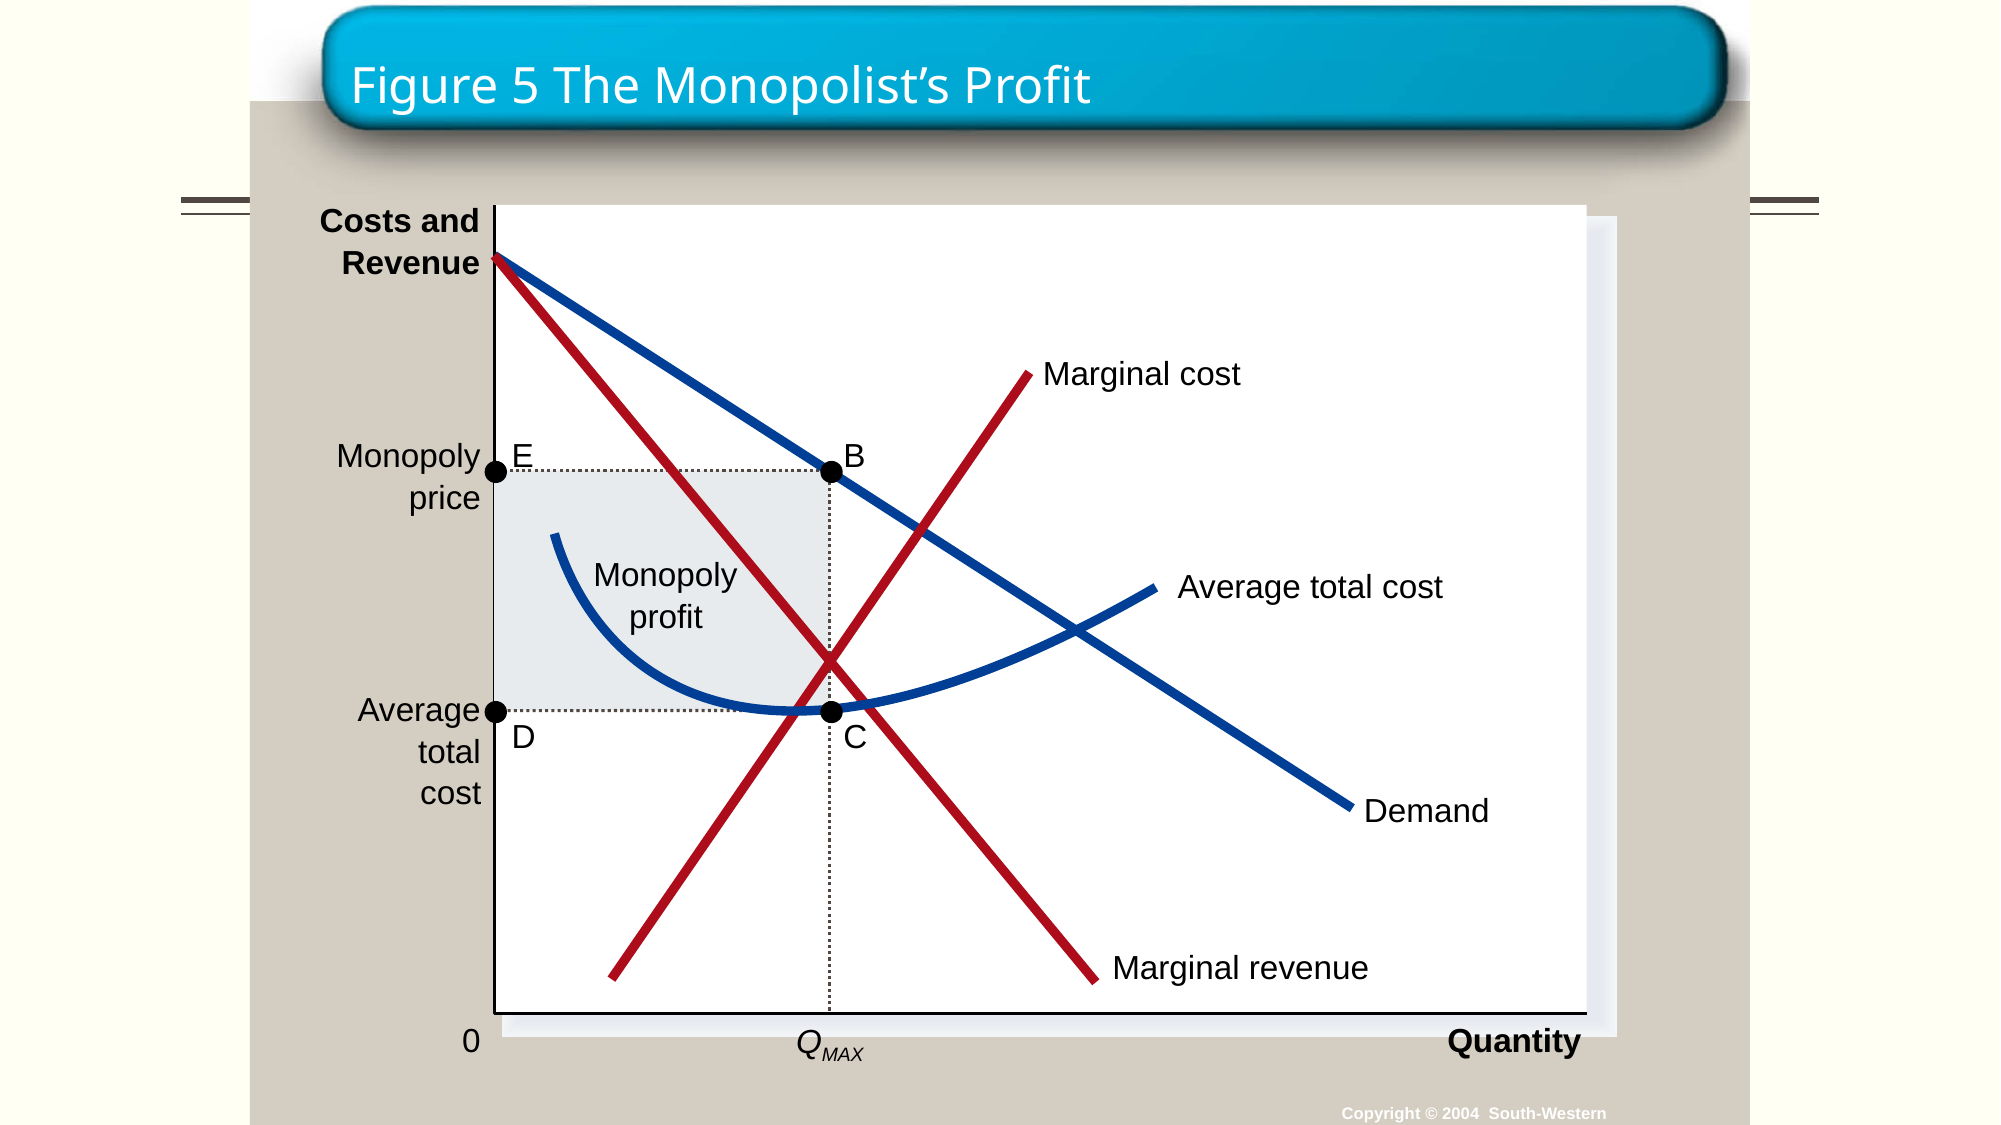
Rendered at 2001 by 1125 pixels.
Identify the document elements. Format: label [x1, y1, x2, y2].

text_box [554, 533, 1445, 863]
text_box [494, 255, 1370, 531]
text_box [484, 434, 868, 756]
text_box [1371, 255, 1490, 829]
text_box [336, 434, 868, 1060]
text_box [494, 764, 1370, 987]
picture [249, 0, 1750, 1125]
